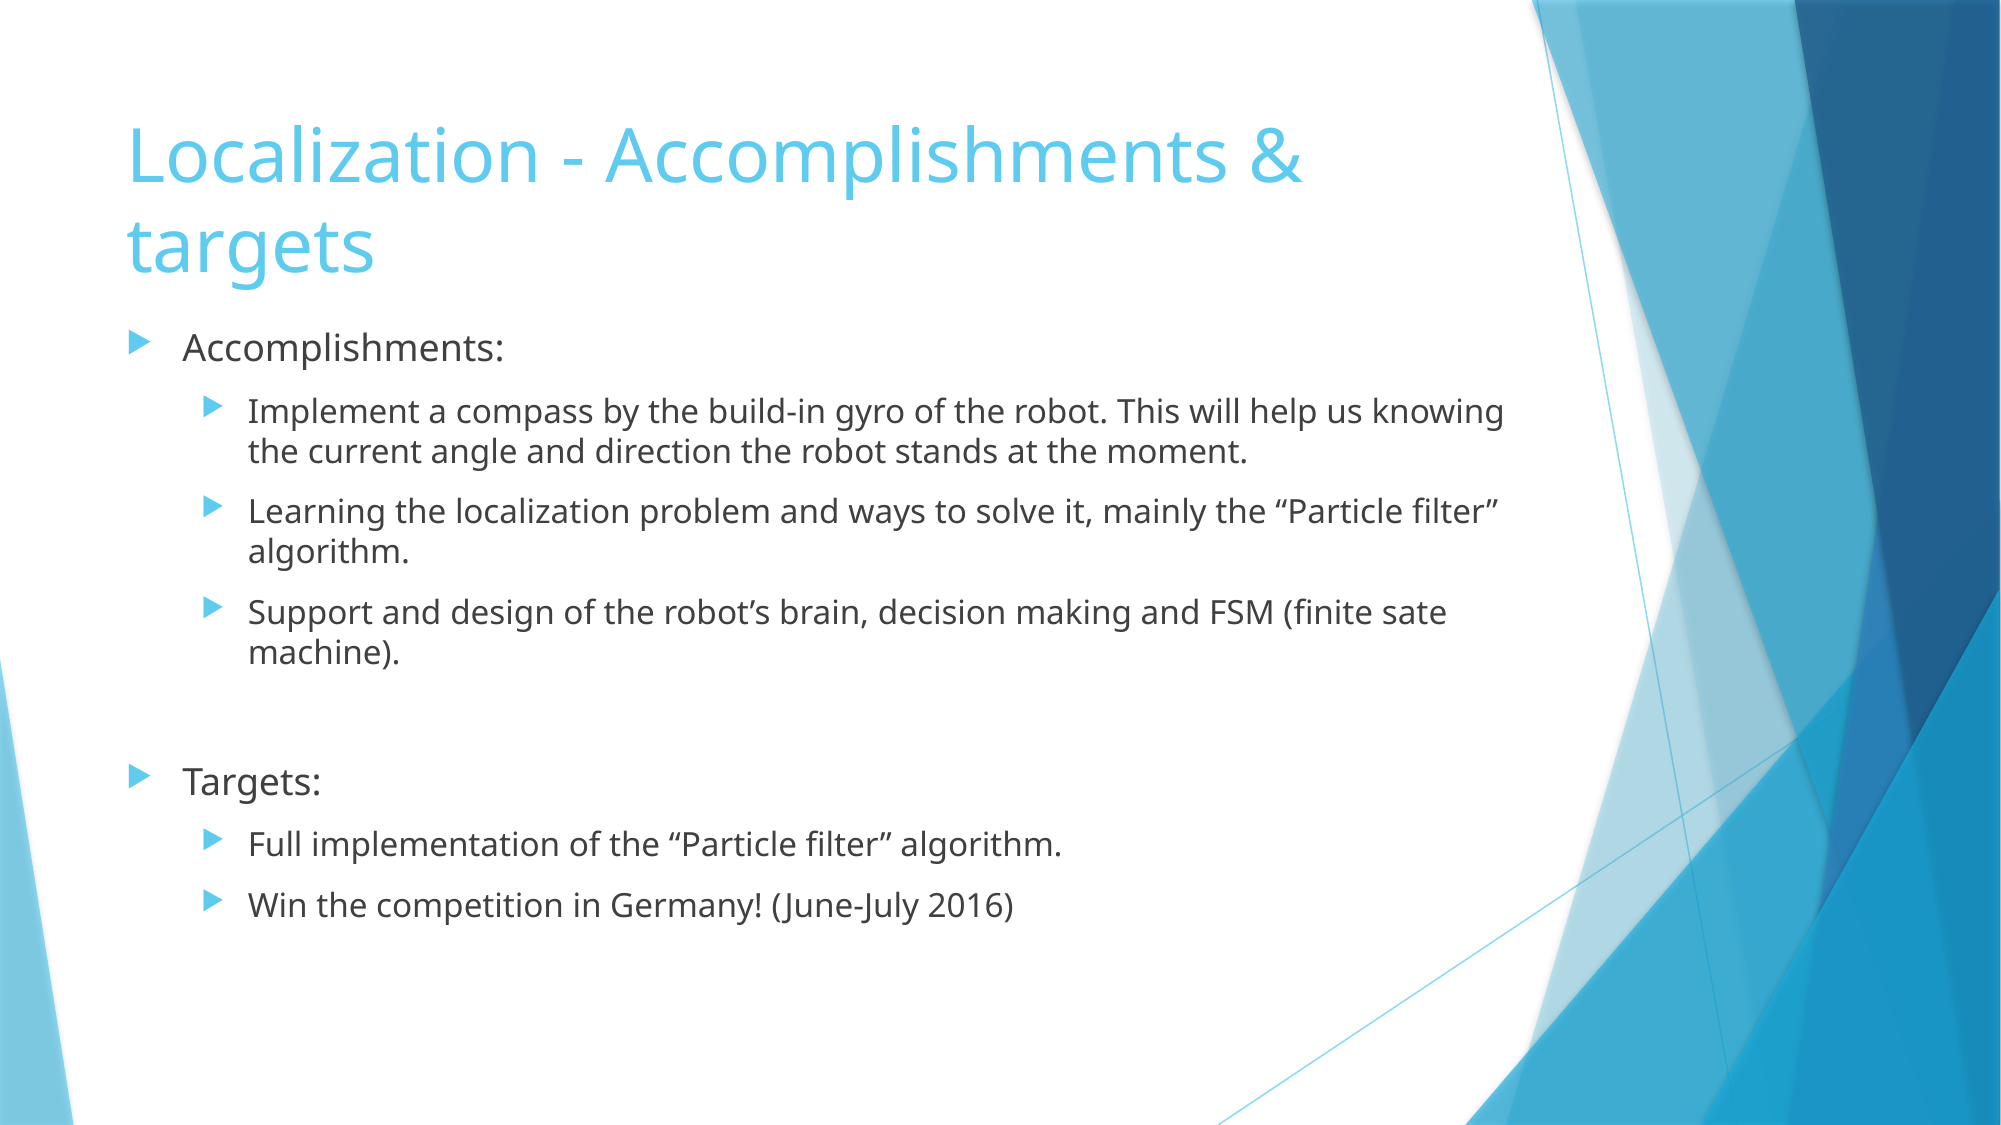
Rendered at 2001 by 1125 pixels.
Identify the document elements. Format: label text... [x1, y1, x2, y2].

title Localization - Accomplishments & targets [111, 99, 1574, 316]
list Accomplishments: Implement a compass by the build-in gyro of the robot. This will help us knowing the current angle and direction the robot stands at the moment. Learning the localization problem and ways to solve it, mainly the “Particle filter” algorithm. Support and design of the robot’s brain, decision making and FSM (finite sate machine). Targets: Full implementation of the “Particle filter” algorithm. Win the competition in Germany! (June-July 2016) [111, 316, 1574, 1019]
